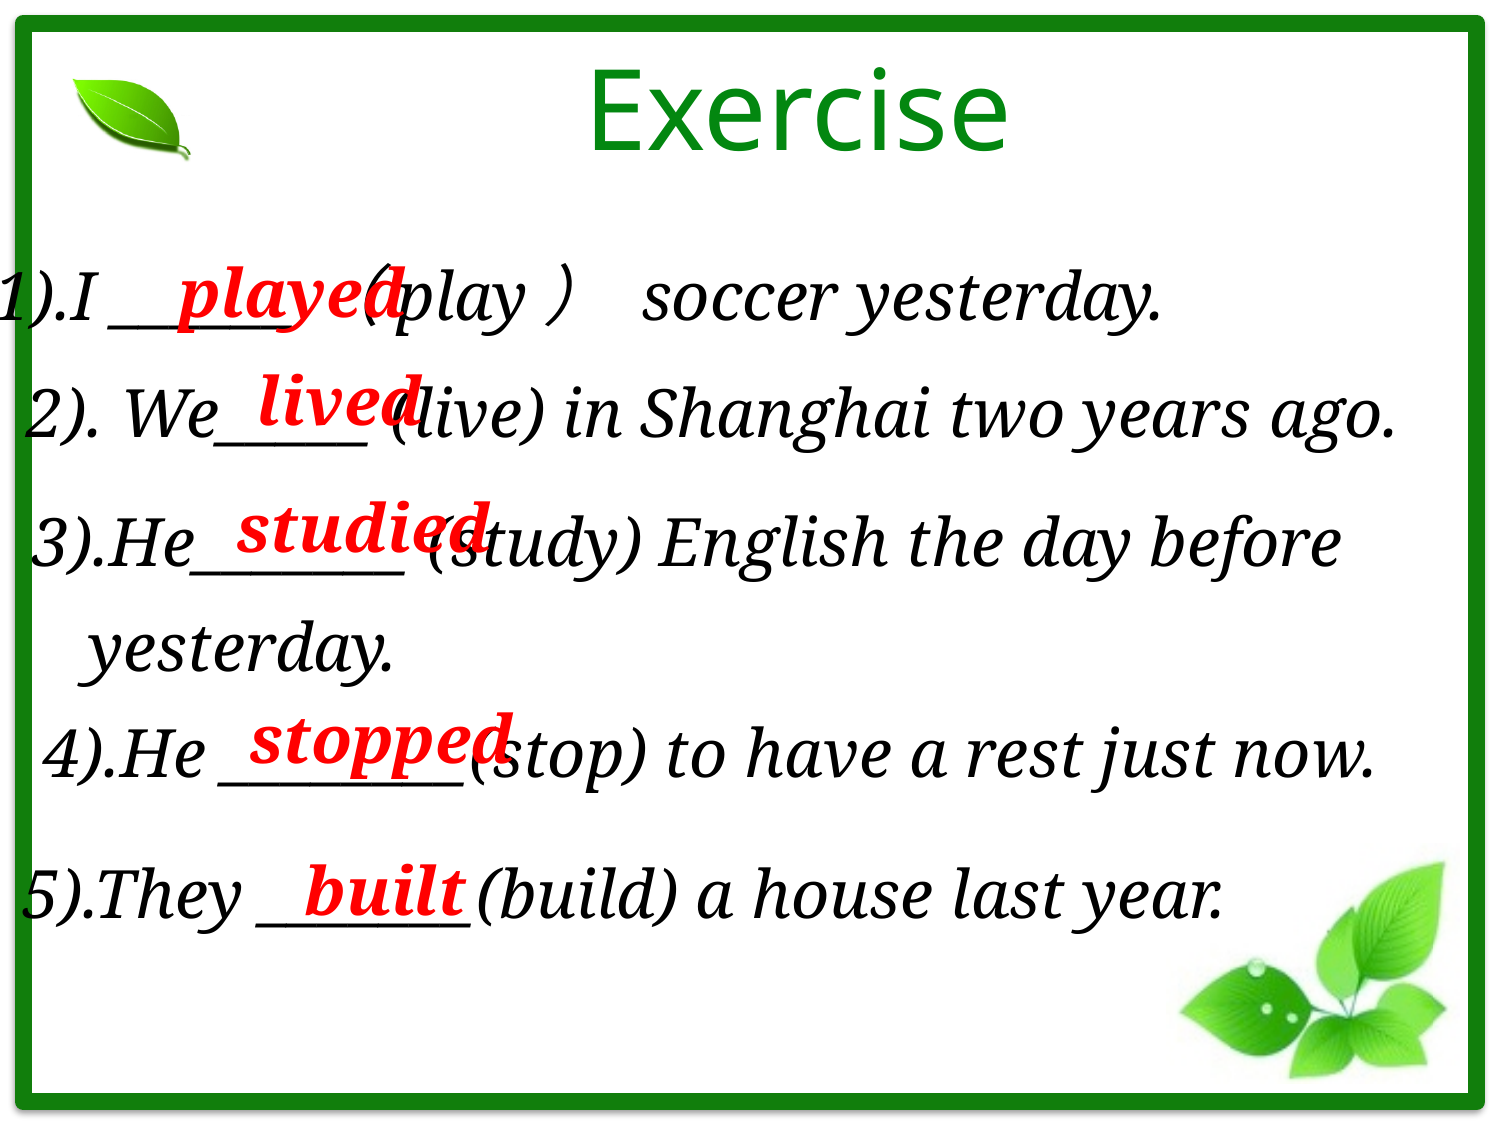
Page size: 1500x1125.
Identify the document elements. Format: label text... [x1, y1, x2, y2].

text_box 1).I ______（play） soccer yesterday. [0, 222, 1293, 342]
text_box 5).They _______(build) a house last year. [7, 820, 1355, 939]
text_box lived [243, 351, 440, 447]
text_box 4).He ________(stop) to have a rest just now. [28, 679, 1500, 799]
text_box 2). We_____ (live) in Shanghai two years ago. [11, 339, 1500, 459]
text_box studied [221, 478, 507, 573]
text_box played [164, 243, 423, 339]
text_box built [289, 841, 482, 937]
picture [1166, 843, 1460, 1084]
text_box stopped [234, 688, 531, 784]
title Exercise [183, 30, 1414, 150]
picture [70, 70, 195, 164]
text_box 3).He_______ (study) English the day before yesterday. [17, 468, 1389, 692]
